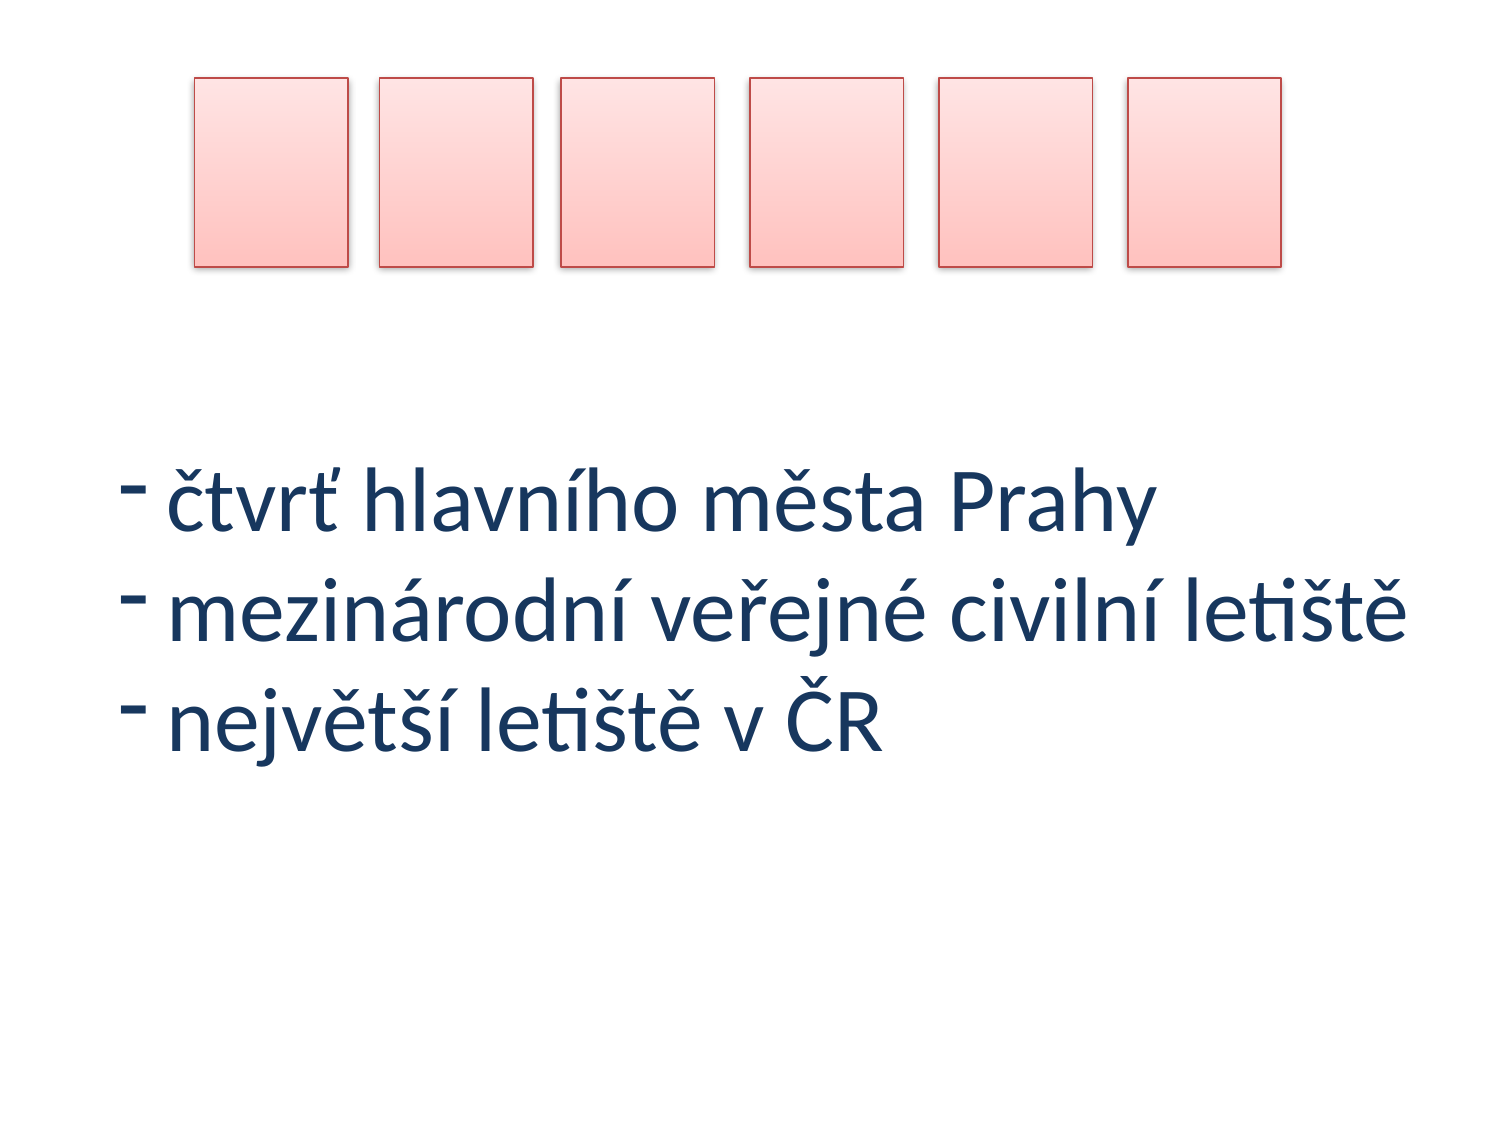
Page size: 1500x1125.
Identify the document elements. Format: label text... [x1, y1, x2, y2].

text_box [194, 77, 349, 268]
text_box [749, 77, 904, 268]
text_box [379, 77, 534, 268]
text_box [1127, 77, 1282, 268]
text_box čtvrť hlavního města Prahy mezinárodní veřejné civilní letiště největší letiště v ČR [104, 432, 1451, 778]
text_box [938, 77, 1093, 268]
text_box [560, 77, 715, 268]
